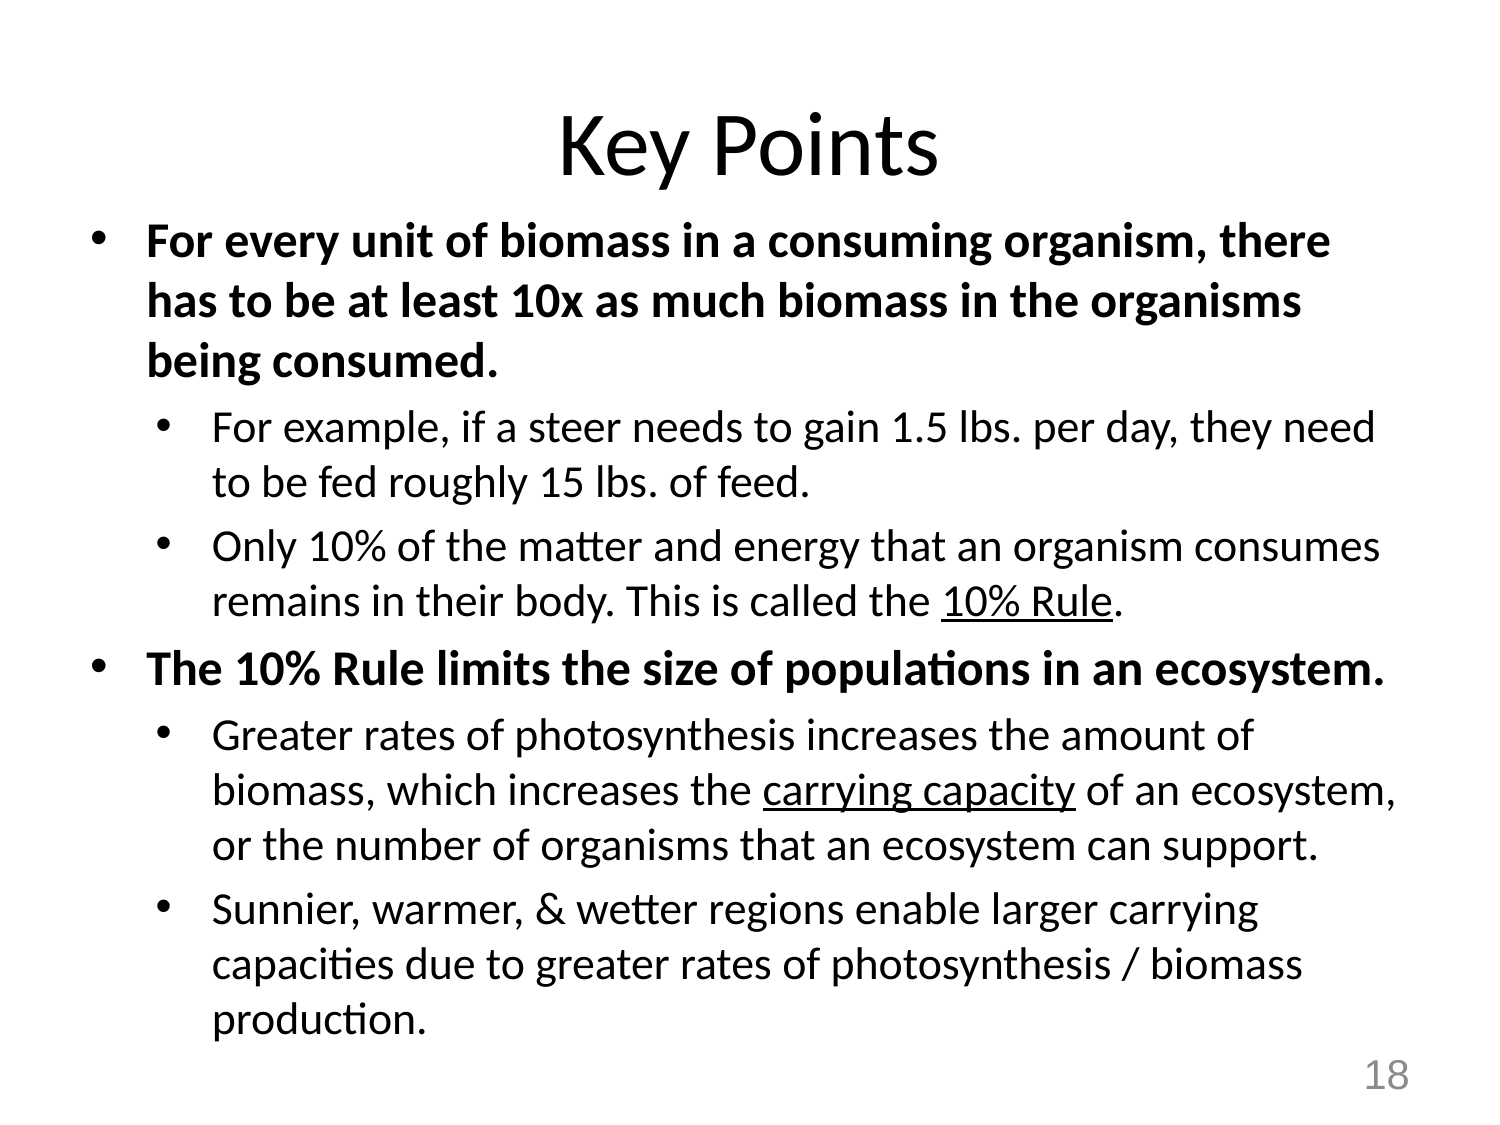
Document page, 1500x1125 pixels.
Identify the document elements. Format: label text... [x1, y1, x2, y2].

list For every unit of biomass in a consuming organism, there has to be at least 10x as much biomass in the organisms being consumed. For example, if a steer needs to gain 1.5 lbs. per day, they need to be fed roughly 15 lbs. of feed. Only 10% of the matter and energy that an organism consumes remains in their body. This is called the 10% Rule. The 10% Rule limits the size of populations in an ecosystem. Greater rates of photosynthesis increases the amount of biomass, which increases the carrying capacity of an ecosystem, or the number of organisms that an ecosystem can support. Sunnier, warmer, & wetter regions enable larger carrying capacities due to greater rates of photosynthesis / biomass production. [75, 200, 1425, 1063]
slide_number 18 [1074, 1042, 1425, 1103]
title Key Points [75, 45, 1425, 200]
